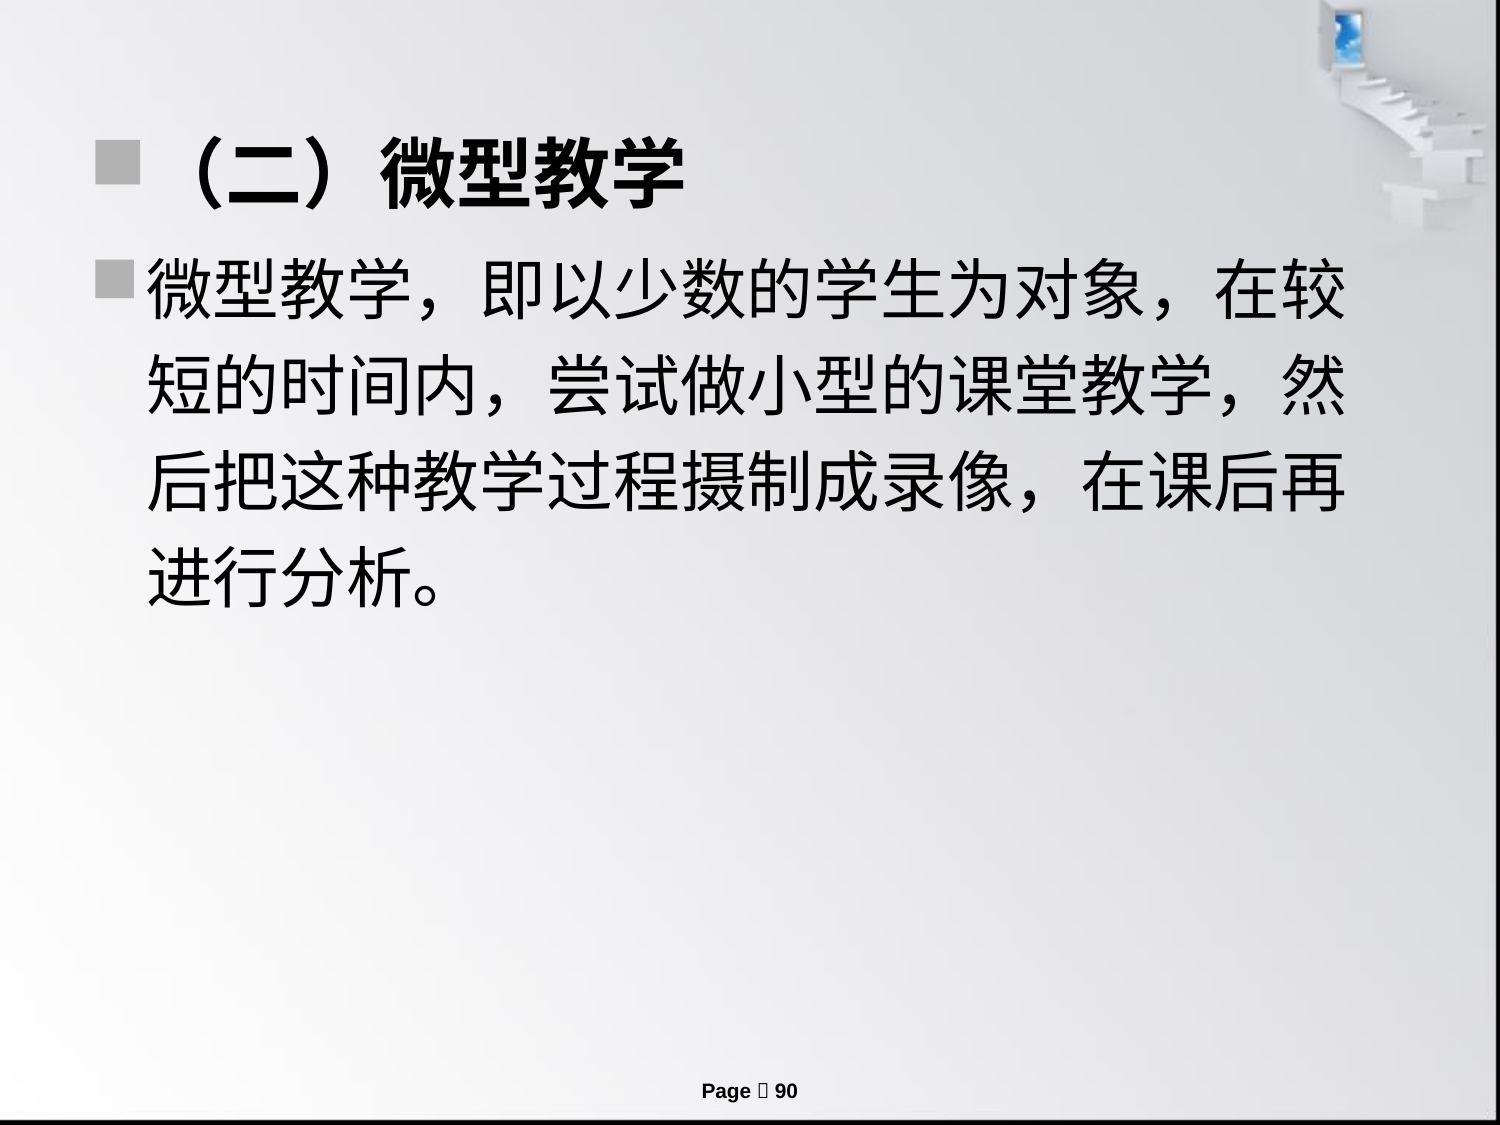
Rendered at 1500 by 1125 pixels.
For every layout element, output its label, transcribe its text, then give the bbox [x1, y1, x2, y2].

picture [0, 0, 1500, 1125]
list （二）微型教学 微型教学，即以少数的学生为对象，在较短的时间内，尝试做小型的课堂教学，然后把这种教学过程摄制成录像，在课后再进行分析。 [74, 99, 1426, 1006]
